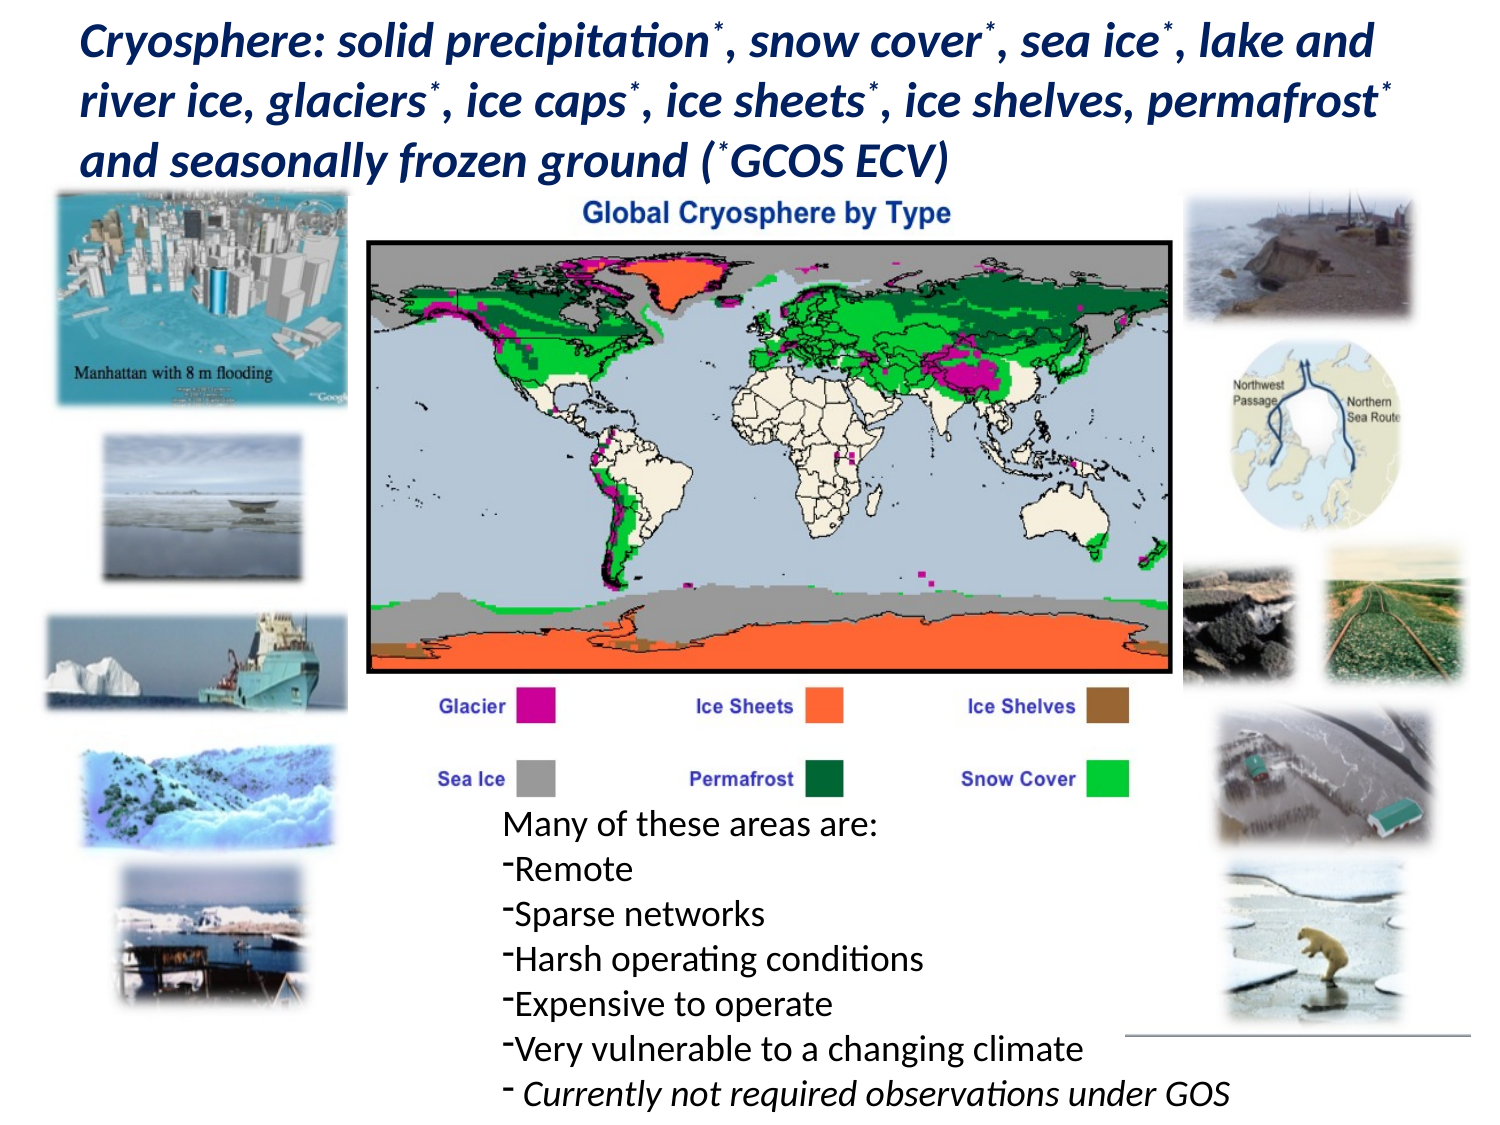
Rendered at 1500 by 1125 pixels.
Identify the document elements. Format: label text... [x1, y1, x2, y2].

text_box Cryosphere: solid precipitation*, snow cover*, sea ice*, lake and river ice, glaciers*, ice caps*, ice sheets*, ice shelves, permafrost* and seasonally frozen ground (*GCOS ECV) [64, 0, 1424, 194]
picture [24, 174, 1471, 1037]
text_box Many of these areas are: Remote Sparse networks Harsh operating conditions Expensive to operate Very vulnerable to a changing climate Currently not required observations under GOS [487, 815, 1246, 1125]
